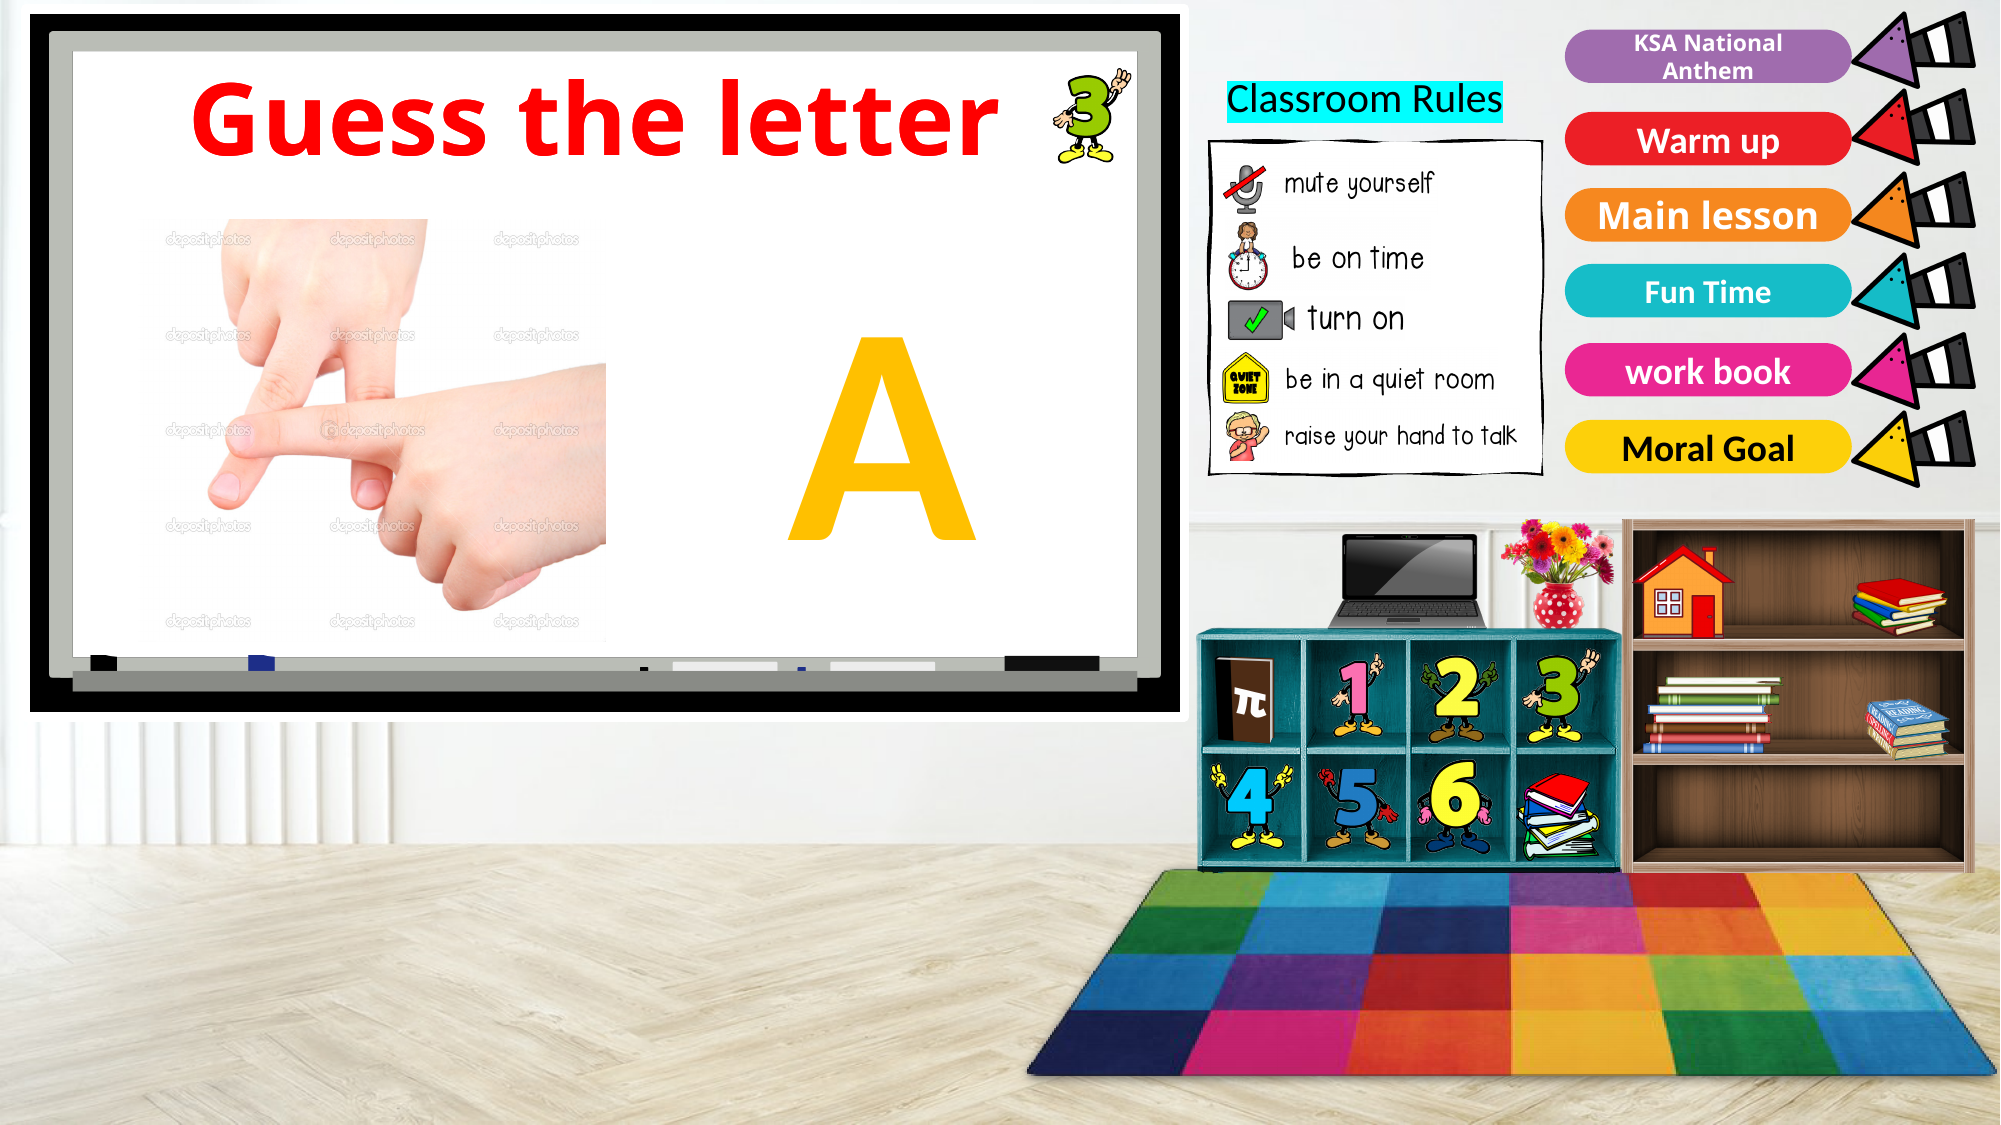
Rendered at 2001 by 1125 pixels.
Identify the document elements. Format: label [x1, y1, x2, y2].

text_box [1210, 142, 1541, 474]
picture [0, 0, 2000, 1125]
